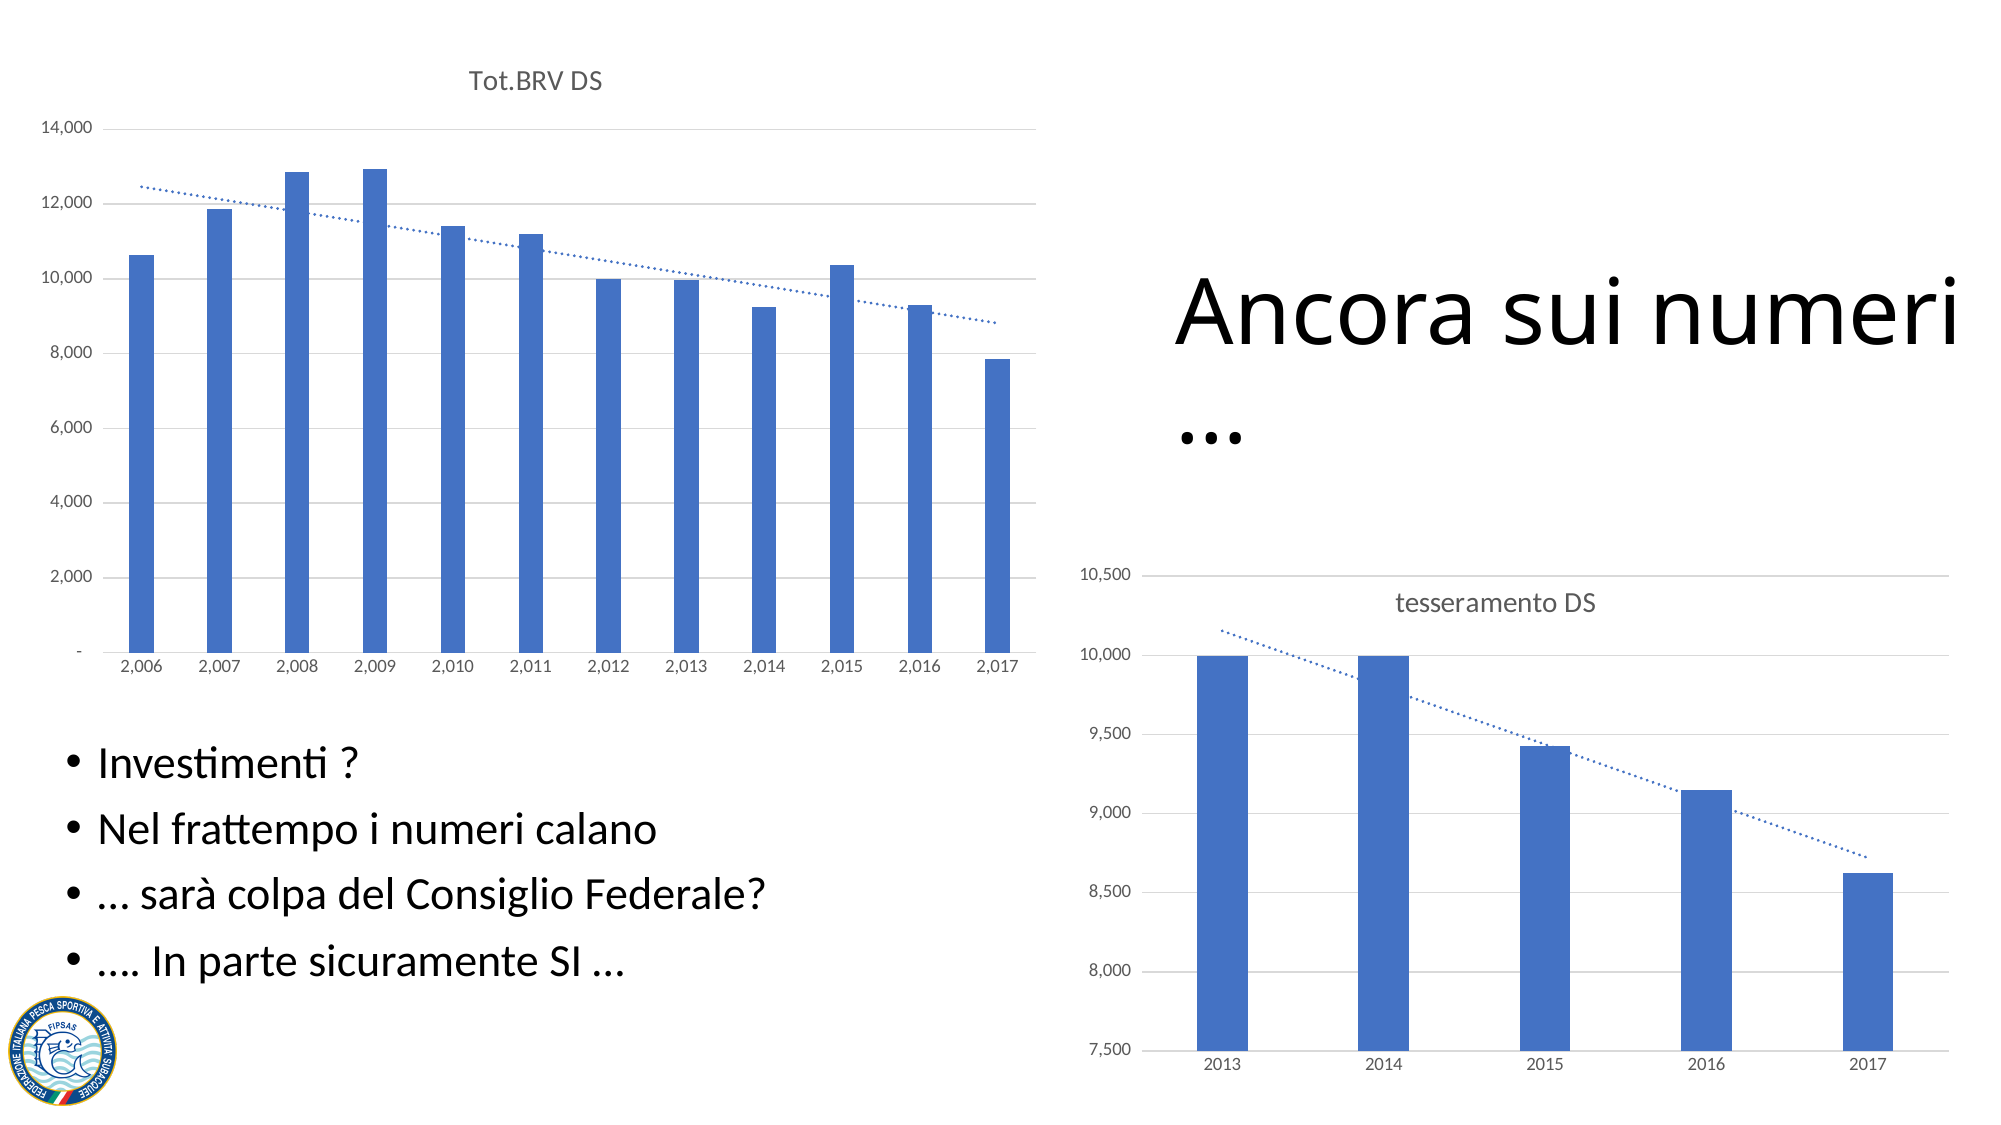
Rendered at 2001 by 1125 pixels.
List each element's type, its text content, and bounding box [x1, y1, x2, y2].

picture [8, 996, 117, 1106]
title Ancora sui numeri … [1160, 255, 1985, 474]
chart [14, 38, 1950, 1106]
list Investimenti ? Nel frattempo i numeri calano … sarà colpa del Consiglio Federale? …. In parte sicuramente SI … [50, 730, 1000, 994]
